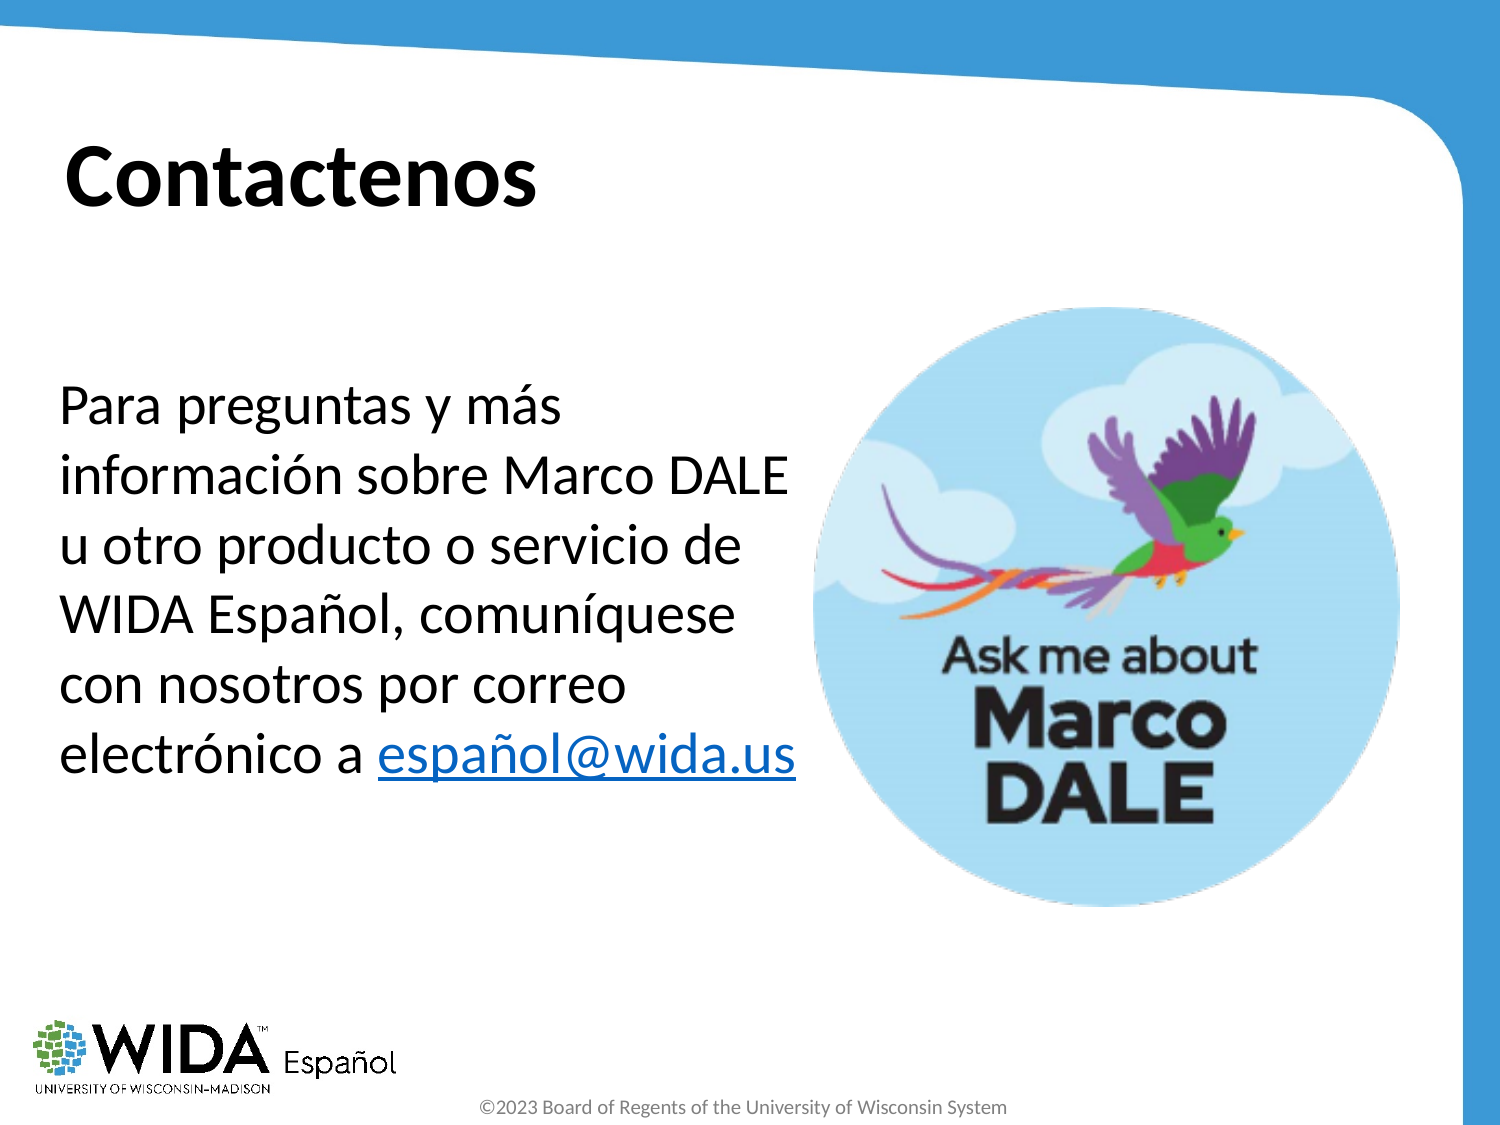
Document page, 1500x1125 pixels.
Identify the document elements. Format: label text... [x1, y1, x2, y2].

list Para preguntas y más información sobre Marco DALE u otro producto o servicio de WIDA Español, comuníquese con nosotros por correo electrónico a español@wida.us [44, 358, 813, 907]
picture [0, 0, 1500, 1125]
title Contactenos [50, 75, 1440, 278]
